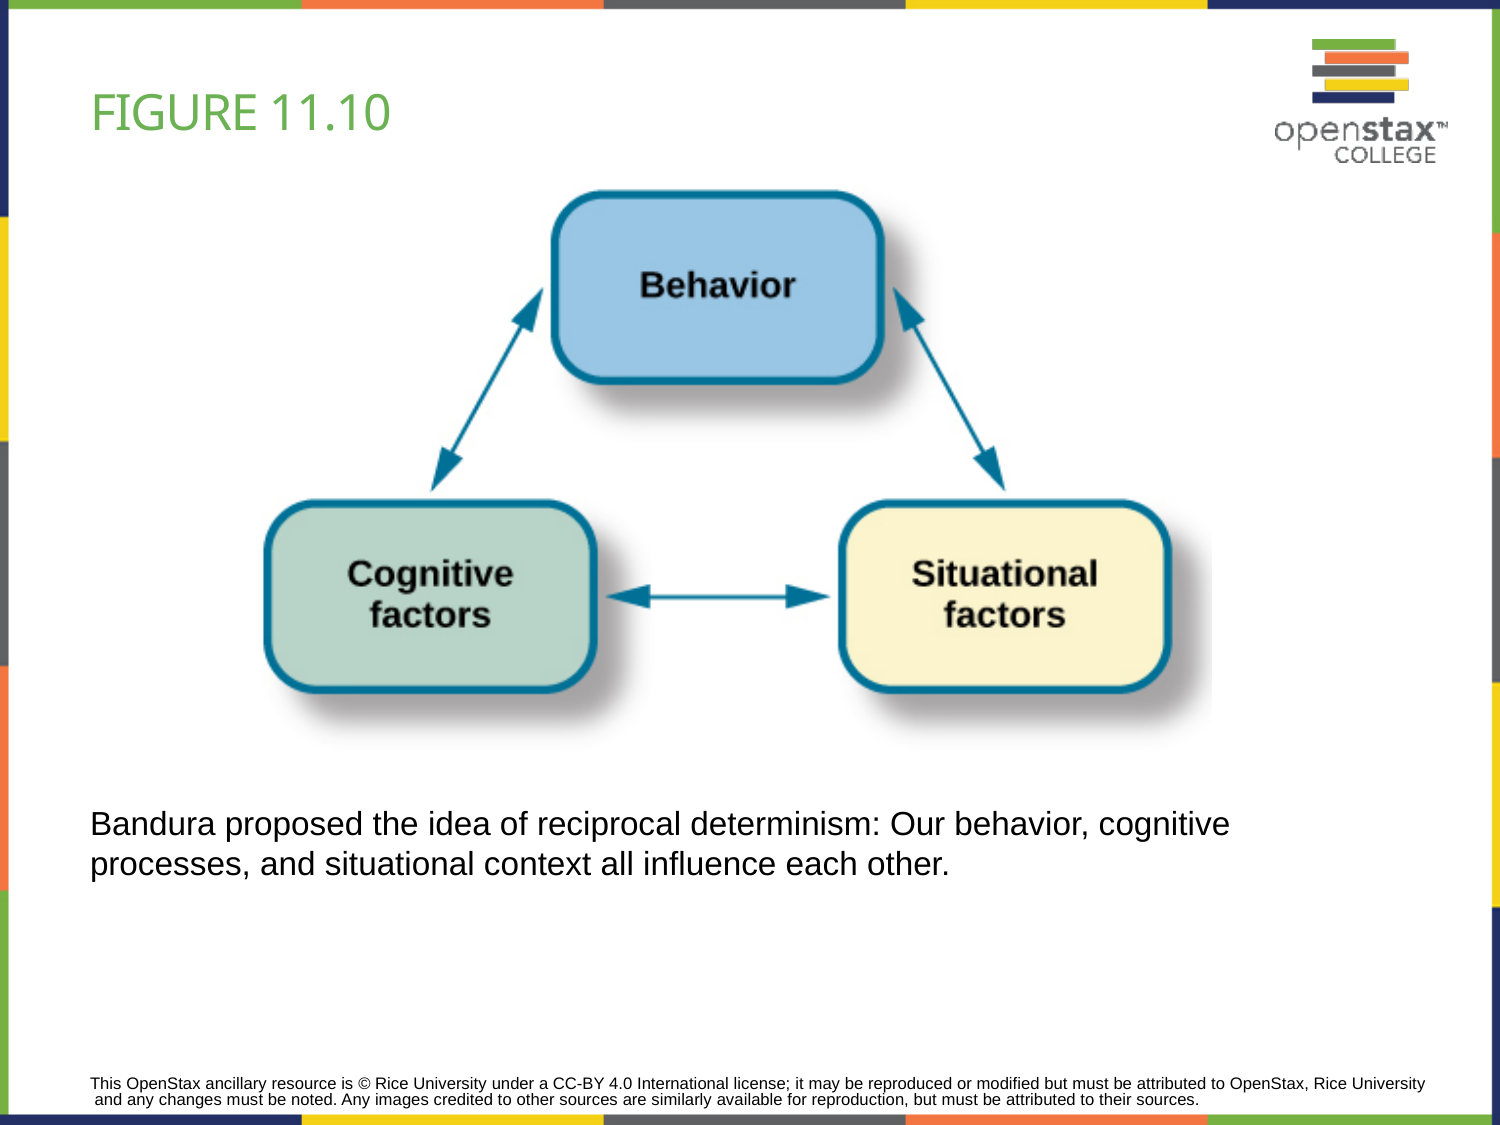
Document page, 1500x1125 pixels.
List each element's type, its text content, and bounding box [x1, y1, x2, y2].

title Figure 11.10 [75, 39, 1274, 148]
picture [0, 0, 1500, 1125]
footer This OpenStax ancillary resource is © Rice University under a CC-BY 4.0 International license; it may be reproduced or modified but must be attributed to OpenStax, Rice University and any changes must be noted. Any images credited to other sources are similarly available for reproduction, but must be attributed to their sources. [75, 1065, 1446, 1112]
list Bandura proposed the idea of reciprocal determinism: Our behavior, cognitive processes, and situational context all influence each other. [75, 794, 1398, 986]
